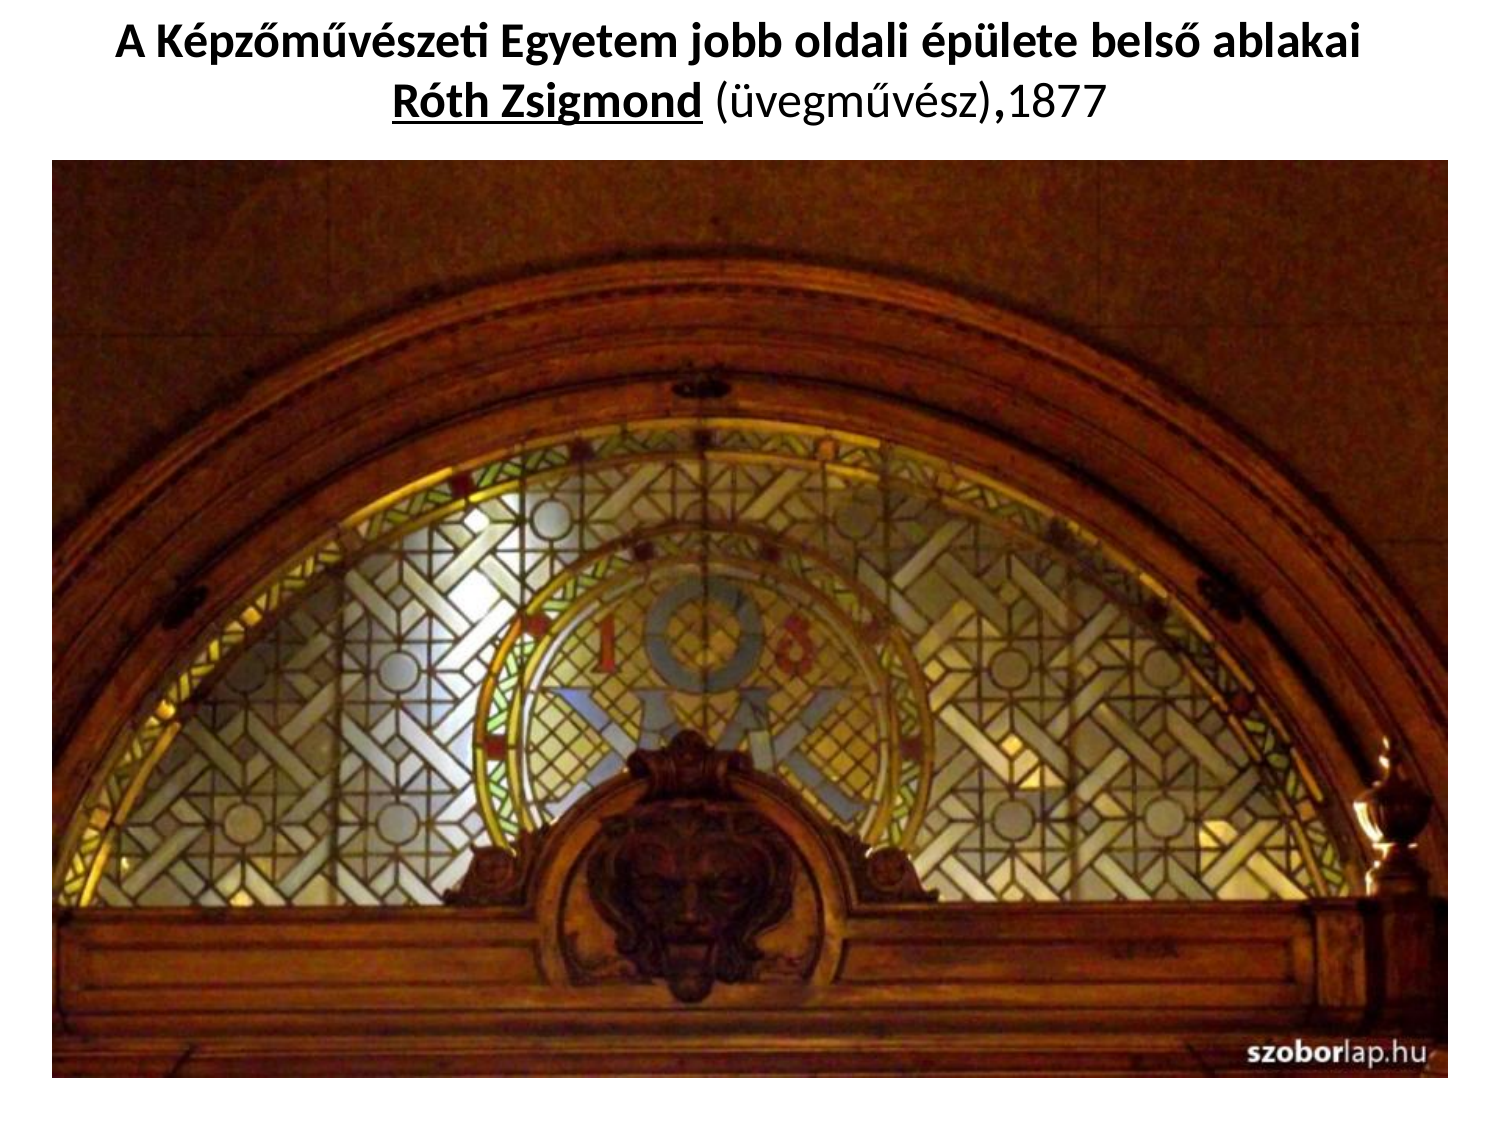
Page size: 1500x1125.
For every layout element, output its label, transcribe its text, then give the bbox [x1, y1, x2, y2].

text_box A Képzőművészeti Egyetem jobb oldali épülete belső ablakai Róth Zsigmond (üvegművész),1877 [0, 0, 1500, 135]
picture [52, 160, 1448, 1079]
